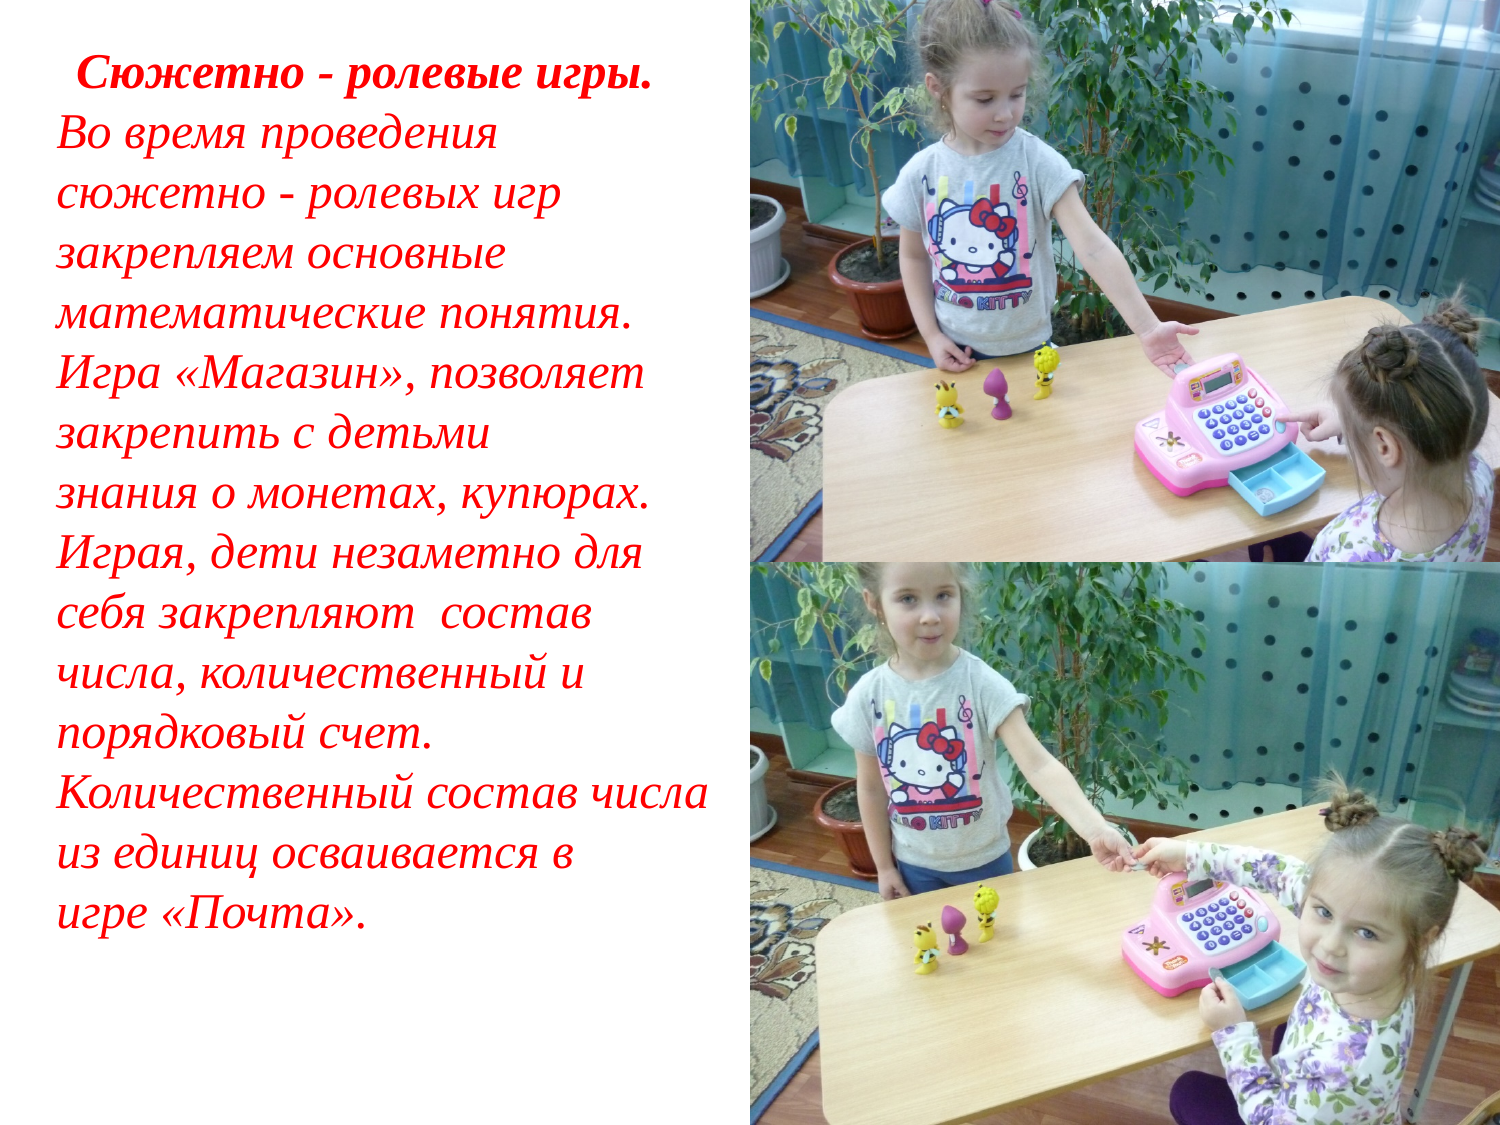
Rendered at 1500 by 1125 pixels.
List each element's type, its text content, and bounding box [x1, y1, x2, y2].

list Сюжетно - ролевые игры. Во время проведения сюжетно - ролевых игр закрепляем основные математические понятия. Игра «Магазин», позволяет закрепить с детьми знания о монетах, купюрах. Играя, дети незаметно для себя закрепляют состав числа, количественный и порядковый счет. Количественный состав числа из единиц осваивается в игре «Почта». [41, 30, 727, 1094]
picture [749, 0, 1500, 1125]
